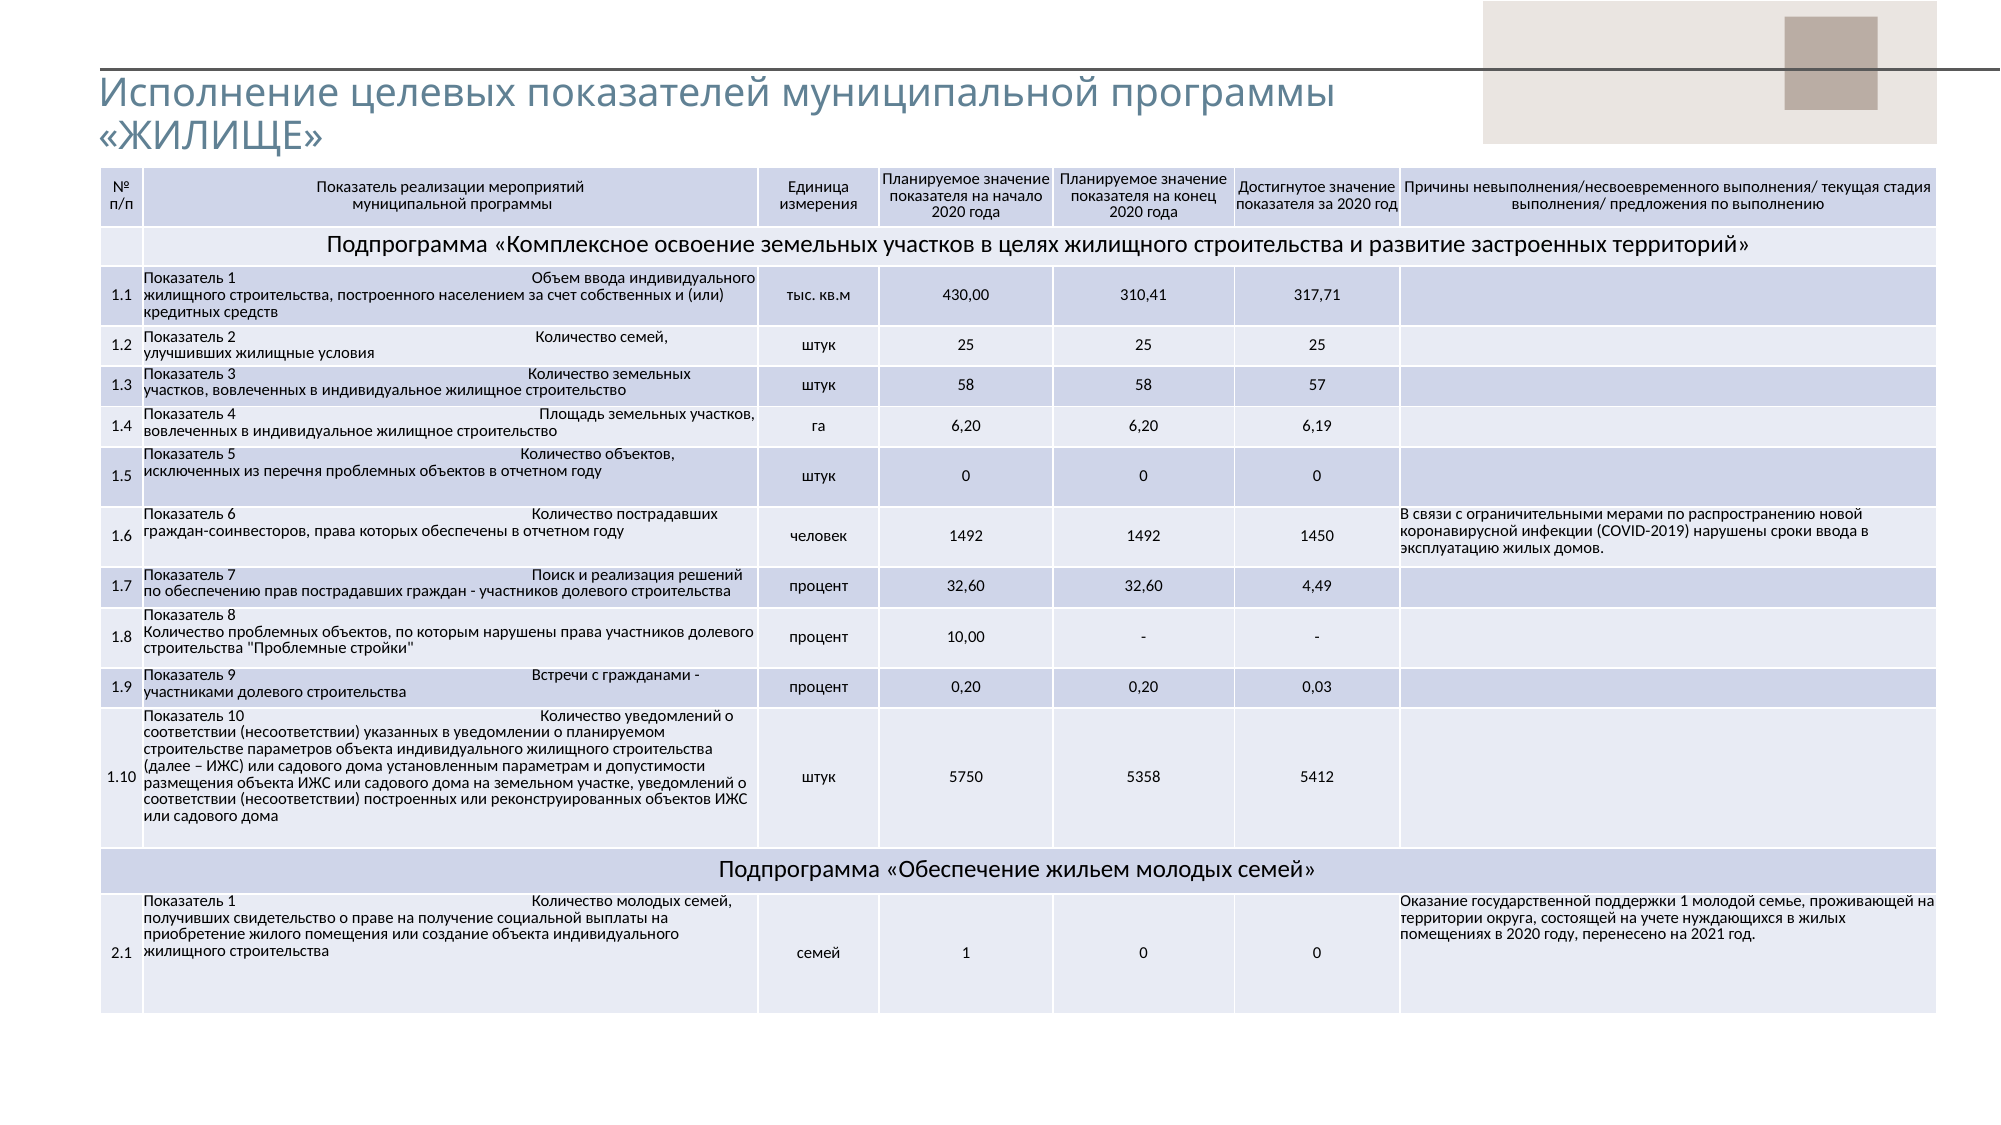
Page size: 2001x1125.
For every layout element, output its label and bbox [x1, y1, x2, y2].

table_cell [1054, 709, 1234, 847]
table_cell [759, 568, 878, 607]
table_cell [144, 568, 757, 607]
table_cell [880, 327, 1052, 365]
table_cell [144, 367, 757, 406]
table_cell [144, 508, 757, 566]
table_cell [1235, 407, 1399, 446]
table_cell [1235, 508, 1399, 566]
table_cell [101, 327, 142, 365]
table_cell [1235, 448, 1399, 506]
table_cell [101, 448, 142, 506]
table_cell [101, 367, 142, 406]
table_cell [1054, 407, 1234, 446]
table_cell [101, 267, 142, 325]
table_cell [101, 508, 142, 566]
table_cell [101, 669, 142, 707]
table_cell [1235, 609, 1399, 667]
table_cell [1235, 267, 1399, 325]
table_cell [101, 709, 142, 847]
table_cell [1054, 267, 1234, 325]
table_header [759, 168, 878, 226]
table_cell [759, 669, 878, 707]
table_cell [880, 609, 1052, 667]
table_cell [1054, 327, 1234, 365]
table_cell [880, 568, 1052, 607]
table_cell [1235, 568, 1399, 607]
table_cell [1401, 609, 1936, 667]
table_cell [101, 568, 142, 607]
table_cell [880, 267, 1052, 325]
table_cell [759, 508, 878, 566]
table_cell [1401, 895, 1936, 1013]
table_cell [759, 609, 878, 667]
table_cell [1401, 508, 1936, 566]
table_cell [1401, 568, 1936, 607]
table_cell [1054, 609, 1234, 667]
table_cell [1401, 267, 1936, 325]
table_header [144, 168, 757, 226]
table_cell [1401, 669, 1936, 707]
table_cell [880, 407, 1052, 446]
table_cell [1401, 448, 1936, 506]
table_header [1054, 168, 1234, 226]
table_cell [759, 407, 878, 446]
table_cell [880, 508, 1052, 566]
table_cell [759, 327, 878, 365]
table_header [1235, 168, 1399, 226]
table_cell [1235, 669, 1399, 707]
picture [1483, 1, 1937, 69]
table_cell [144, 669, 757, 707]
table_cell [880, 669, 1052, 707]
table_cell [1054, 895, 1234, 1013]
table_cell [1235, 367, 1399, 406]
table_cell [1401, 327, 1936, 365]
table_cell [144, 407, 757, 446]
table_cell [144, 267, 757, 325]
table_cell [880, 895, 1052, 1013]
table_cell [759, 267, 878, 325]
table_cell [1054, 669, 1234, 707]
table_cell [101, 407, 142, 446]
table_cell [759, 709, 878, 847]
text_box [83, 65, 2000, 166]
table_cell [880, 448, 1052, 506]
table_cell [1235, 895, 1399, 1013]
table_cell [1054, 568, 1234, 607]
table_cell [144, 228, 1936, 265]
table_cell [144, 609, 757, 667]
table_cell [144, 895, 757, 1013]
table_cell [759, 448, 878, 506]
table_cell [1235, 327, 1399, 365]
picture [1483, 70, 1937, 144]
table_cell [880, 367, 1052, 406]
table_cell [101, 609, 142, 667]
table_cell [144, 327, 757, 365]
table_cell [101, 228, 142, 265]
table_cell [1054, 367, 1234, 406]
table_cell [759, 367, 878, 406]
table_cell [101, 849, 1936, 893]
table_cell [144, 448, 757, 506]
table_cell [880, 709, 1052, 847]
table_cell [101, 895, 142, 1013]
table_cell [1054, 448, 1234, 506]
table_cell [1235, 709, 1399, 847]
table_header [101, 168, 142, 226]
table_header [1401, 168, 1936, 226]
table_header [880, 168, 1052, 226]
table_cell [1401, 709, 1936, 847]
table_cell [1401, 407, 1936, 446]
table_cell [1054, 508, 1234, 566]
table_cell [144, 709, 757, 847]
table_cell [1401, 367, 1936, 406]
text_box [1802, 106, 1953, 152]
table_cell [759, 895, 878, 1013]
